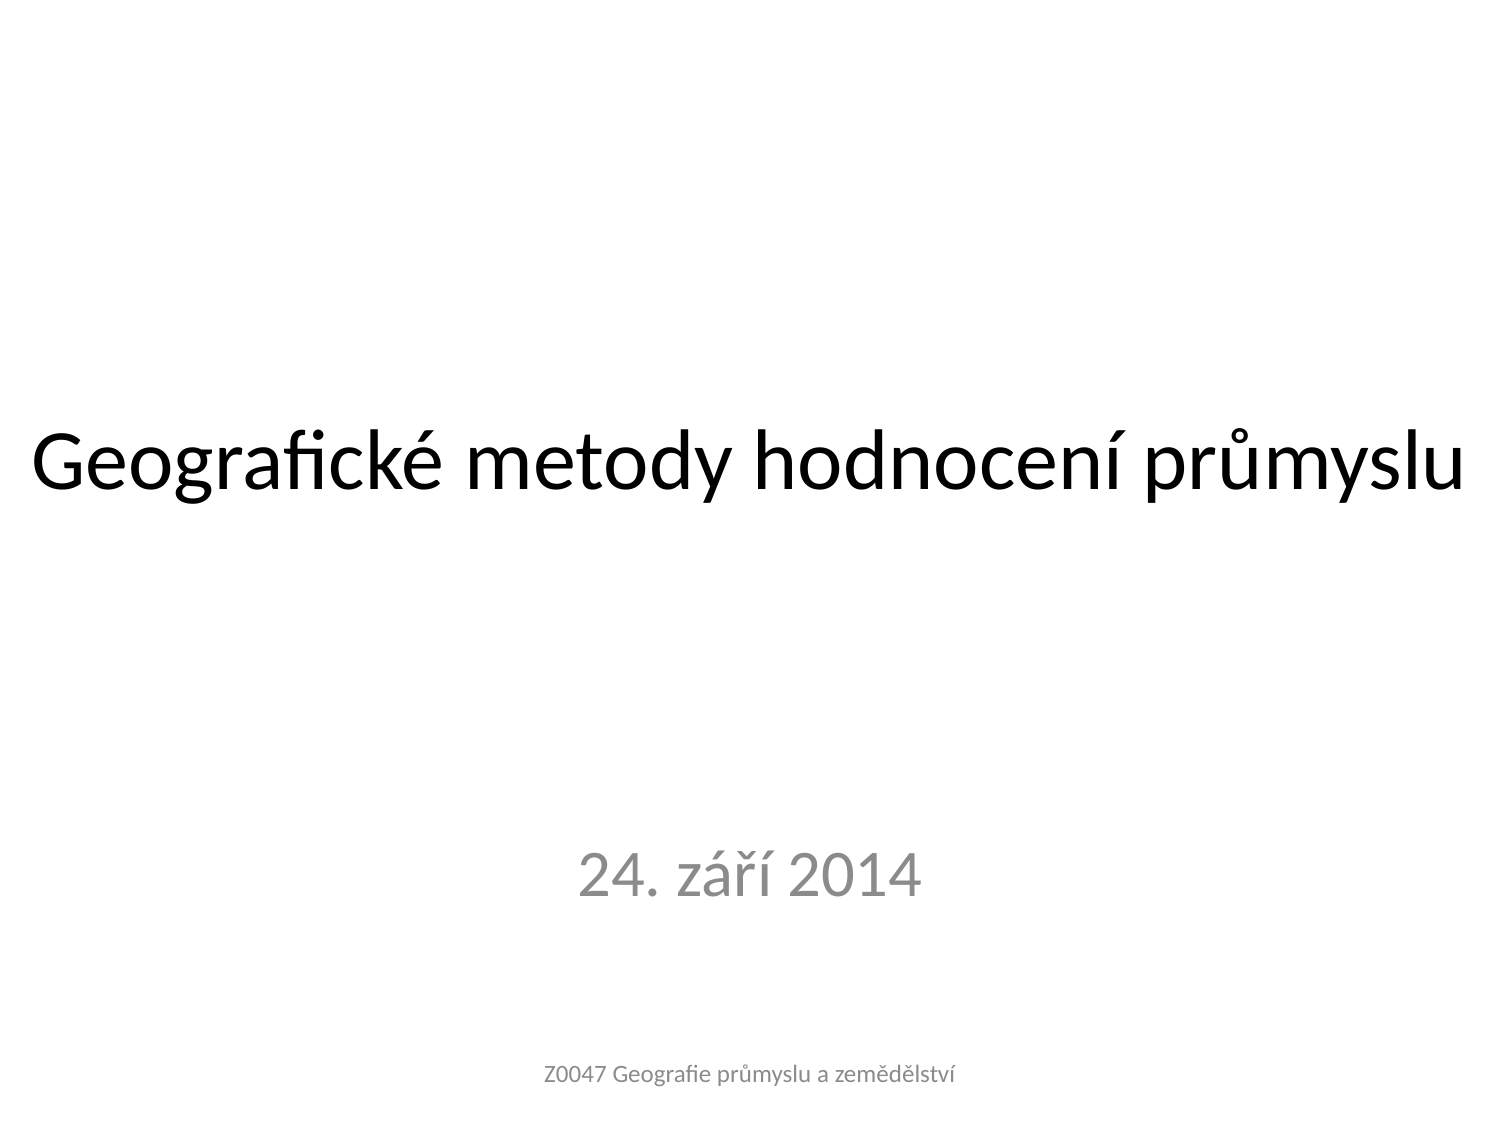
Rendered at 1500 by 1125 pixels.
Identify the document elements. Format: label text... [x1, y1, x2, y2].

footer Z0047 Geografie průmyslu a zemědělství [512, 1042, 988, 1103]
title Geografické metody hodnocení průmyslu [0, 349, 1500, 591]
subtitle 24. září 2014 [225, 822, 1275, 925]
